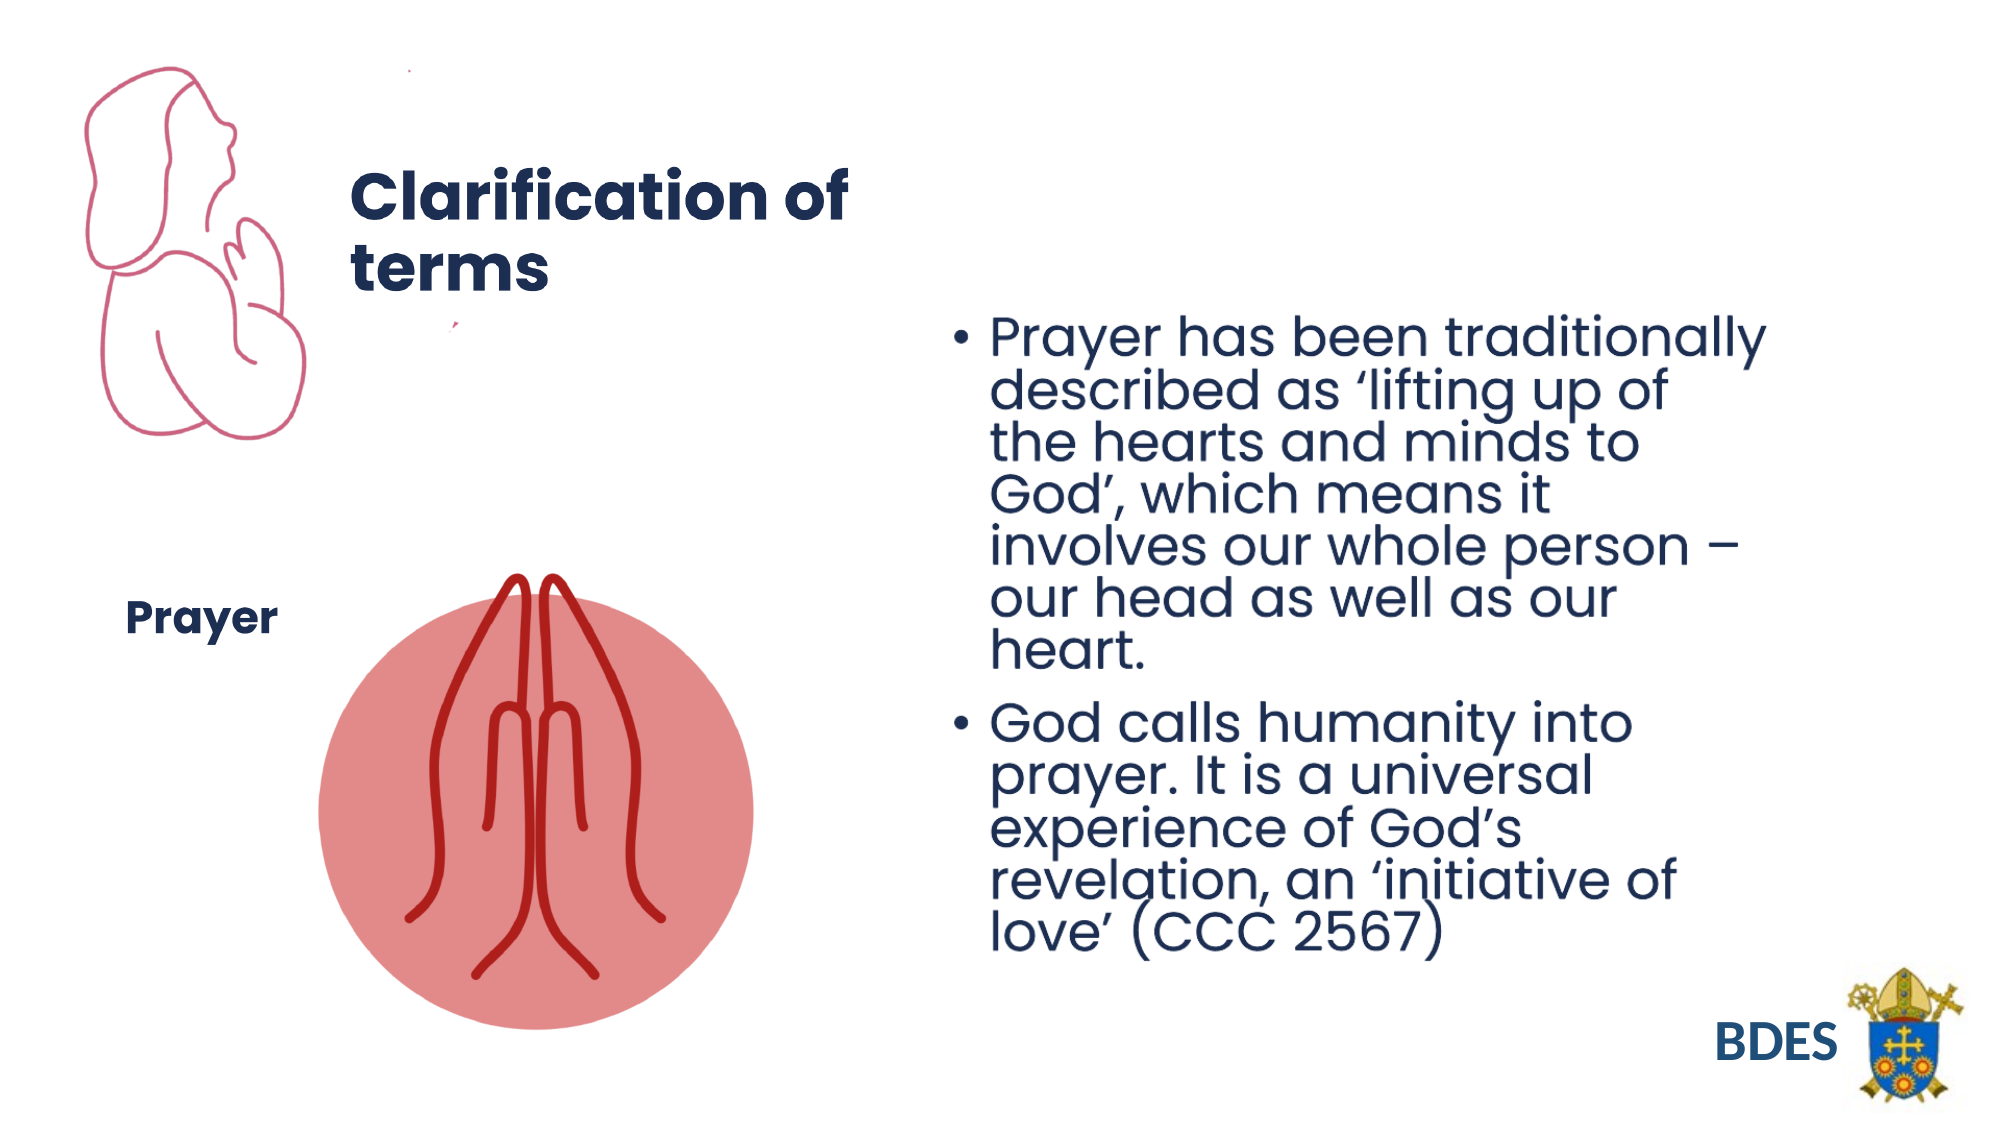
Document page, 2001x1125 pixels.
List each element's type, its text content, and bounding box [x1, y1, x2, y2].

picture [917, 287, 1800, 1006]
picture [49, 57, 897, 456]
text_box BDES [1699, 994, 1842, 1080]
picture [49, 538, 776, 1038]
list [1842, 962, 1970, 1113]
